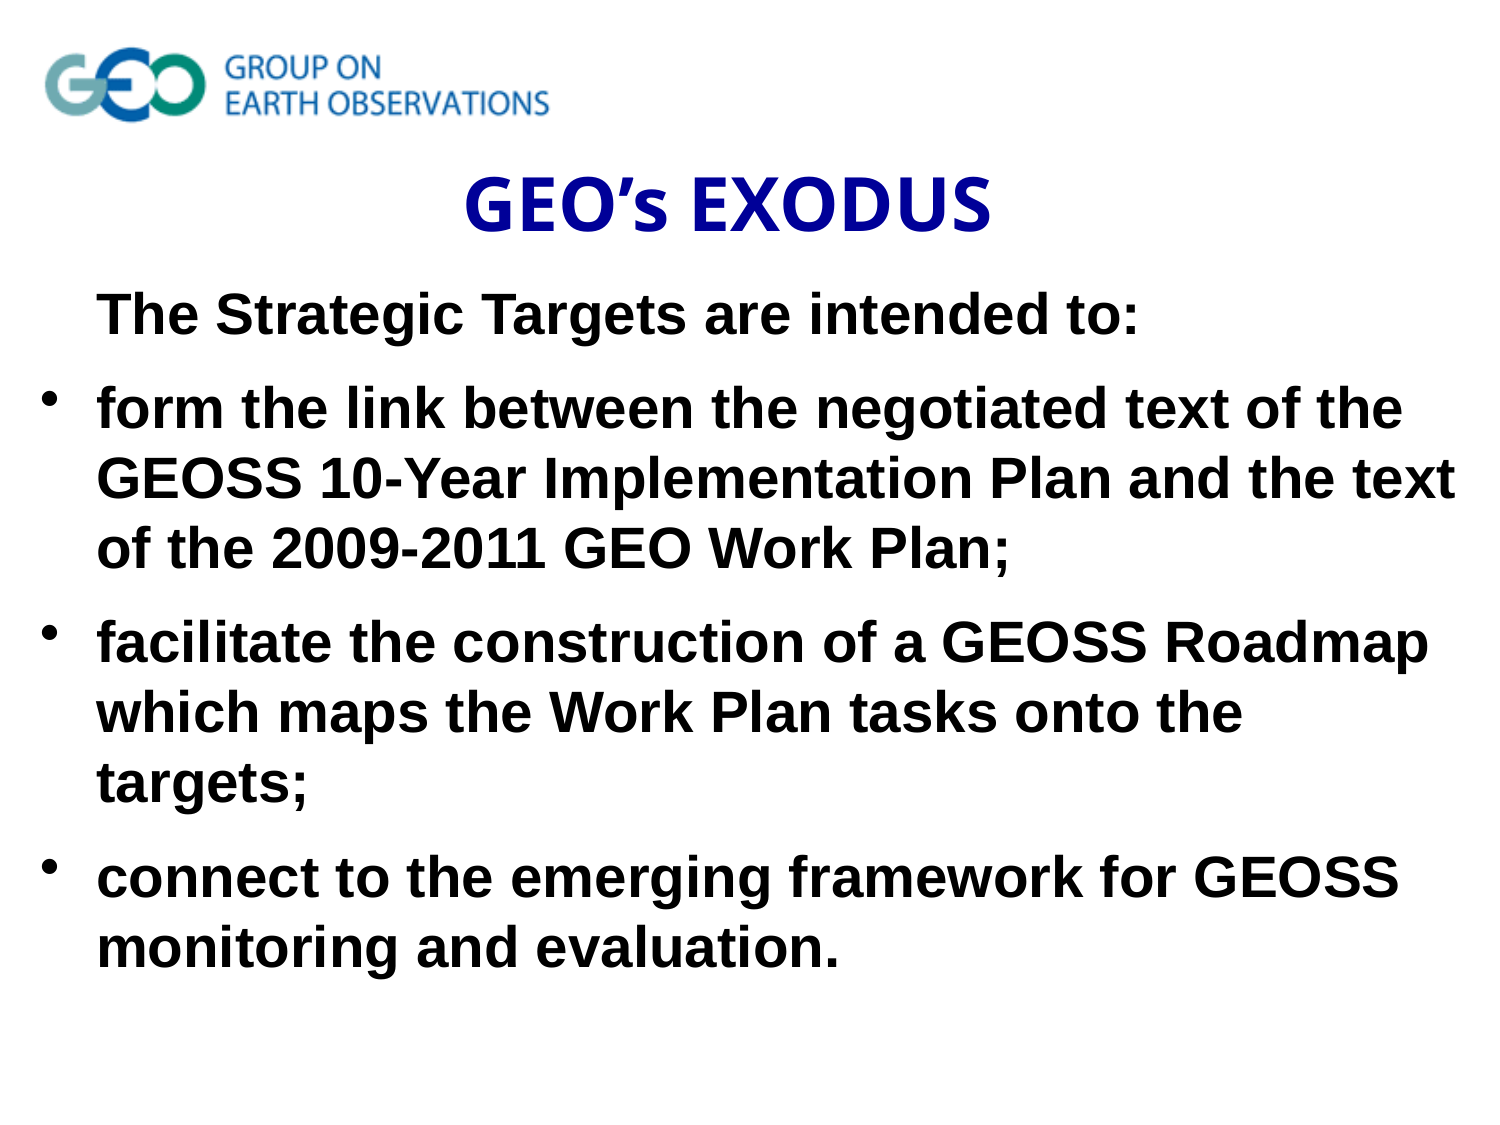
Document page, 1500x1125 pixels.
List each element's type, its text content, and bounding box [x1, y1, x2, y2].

list The Strategic Targets are intended to: form the link between the negotiated text of the GEOSS 10-Year Implementation Plan and the text of the 2009-2011 GEO Work Plan; facilitate the construction of a GEOSS Roadmap which maps the Work Plan tasks onto the targets; connect to the emerging framework for GEOSS monitoring and evaluation. [24, 268, 1477, 1052]
picture [37, 37, 563, 138]
text_box GEO’s EXODUS [41, 113, 1415, 289]
